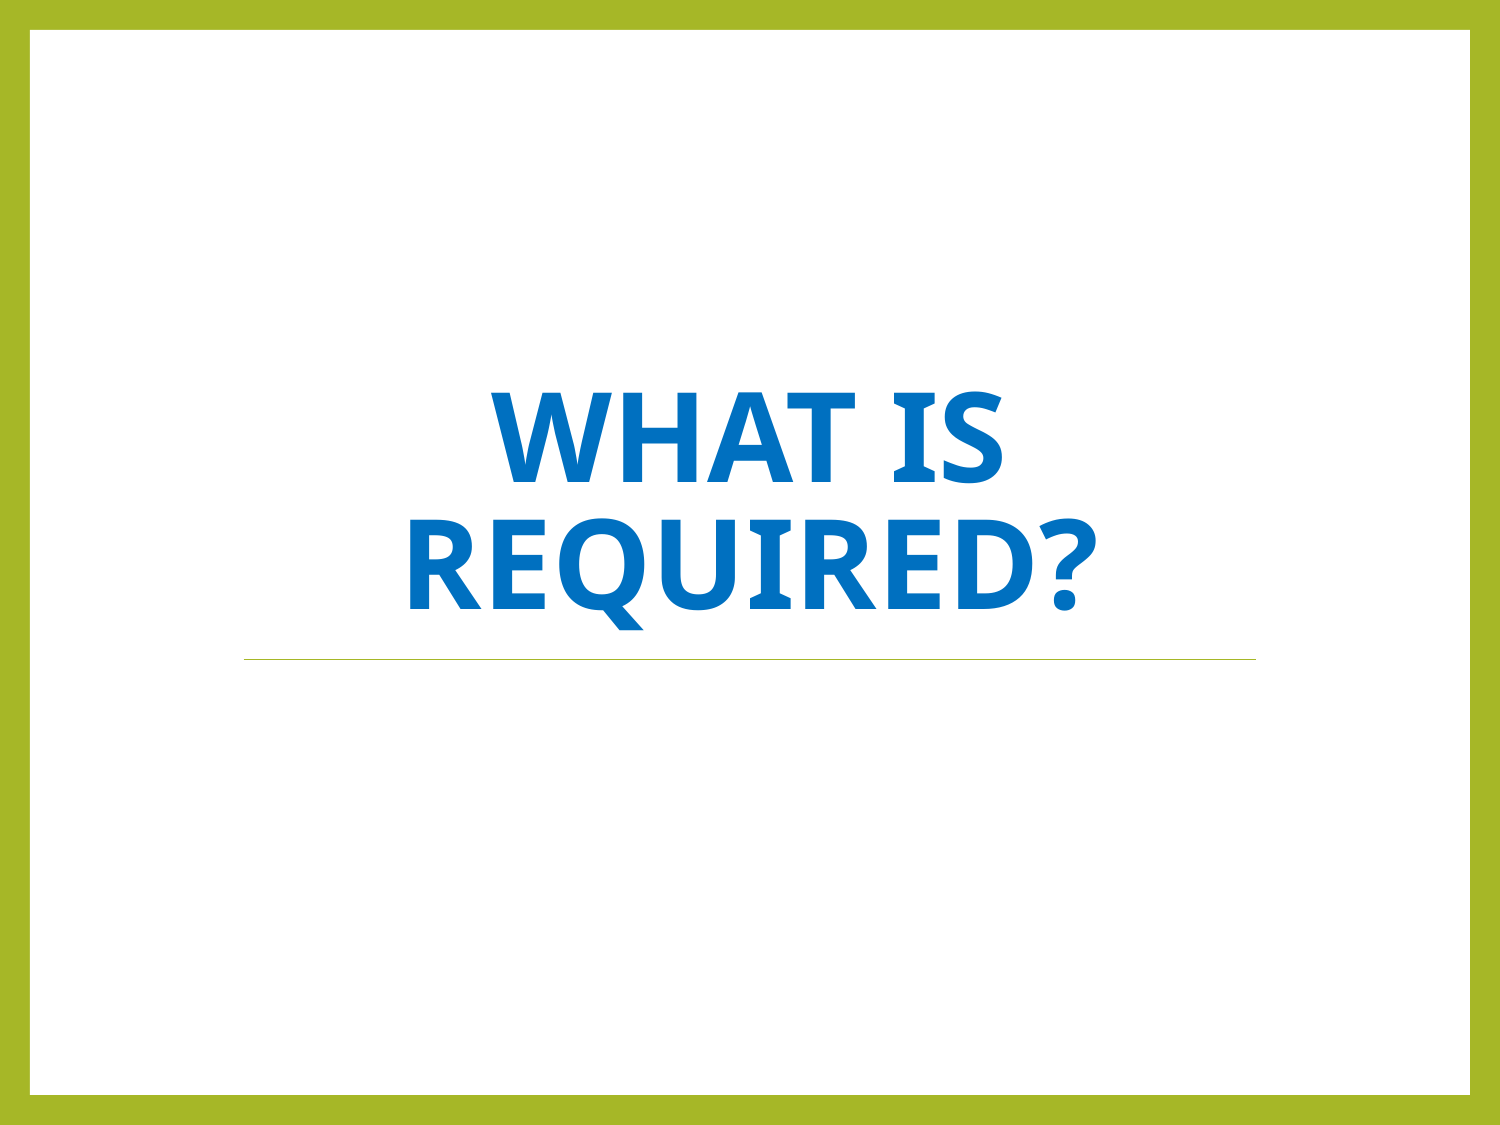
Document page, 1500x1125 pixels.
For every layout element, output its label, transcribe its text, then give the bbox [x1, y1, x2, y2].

title What is Required? [246, 312, 1254, 643]
